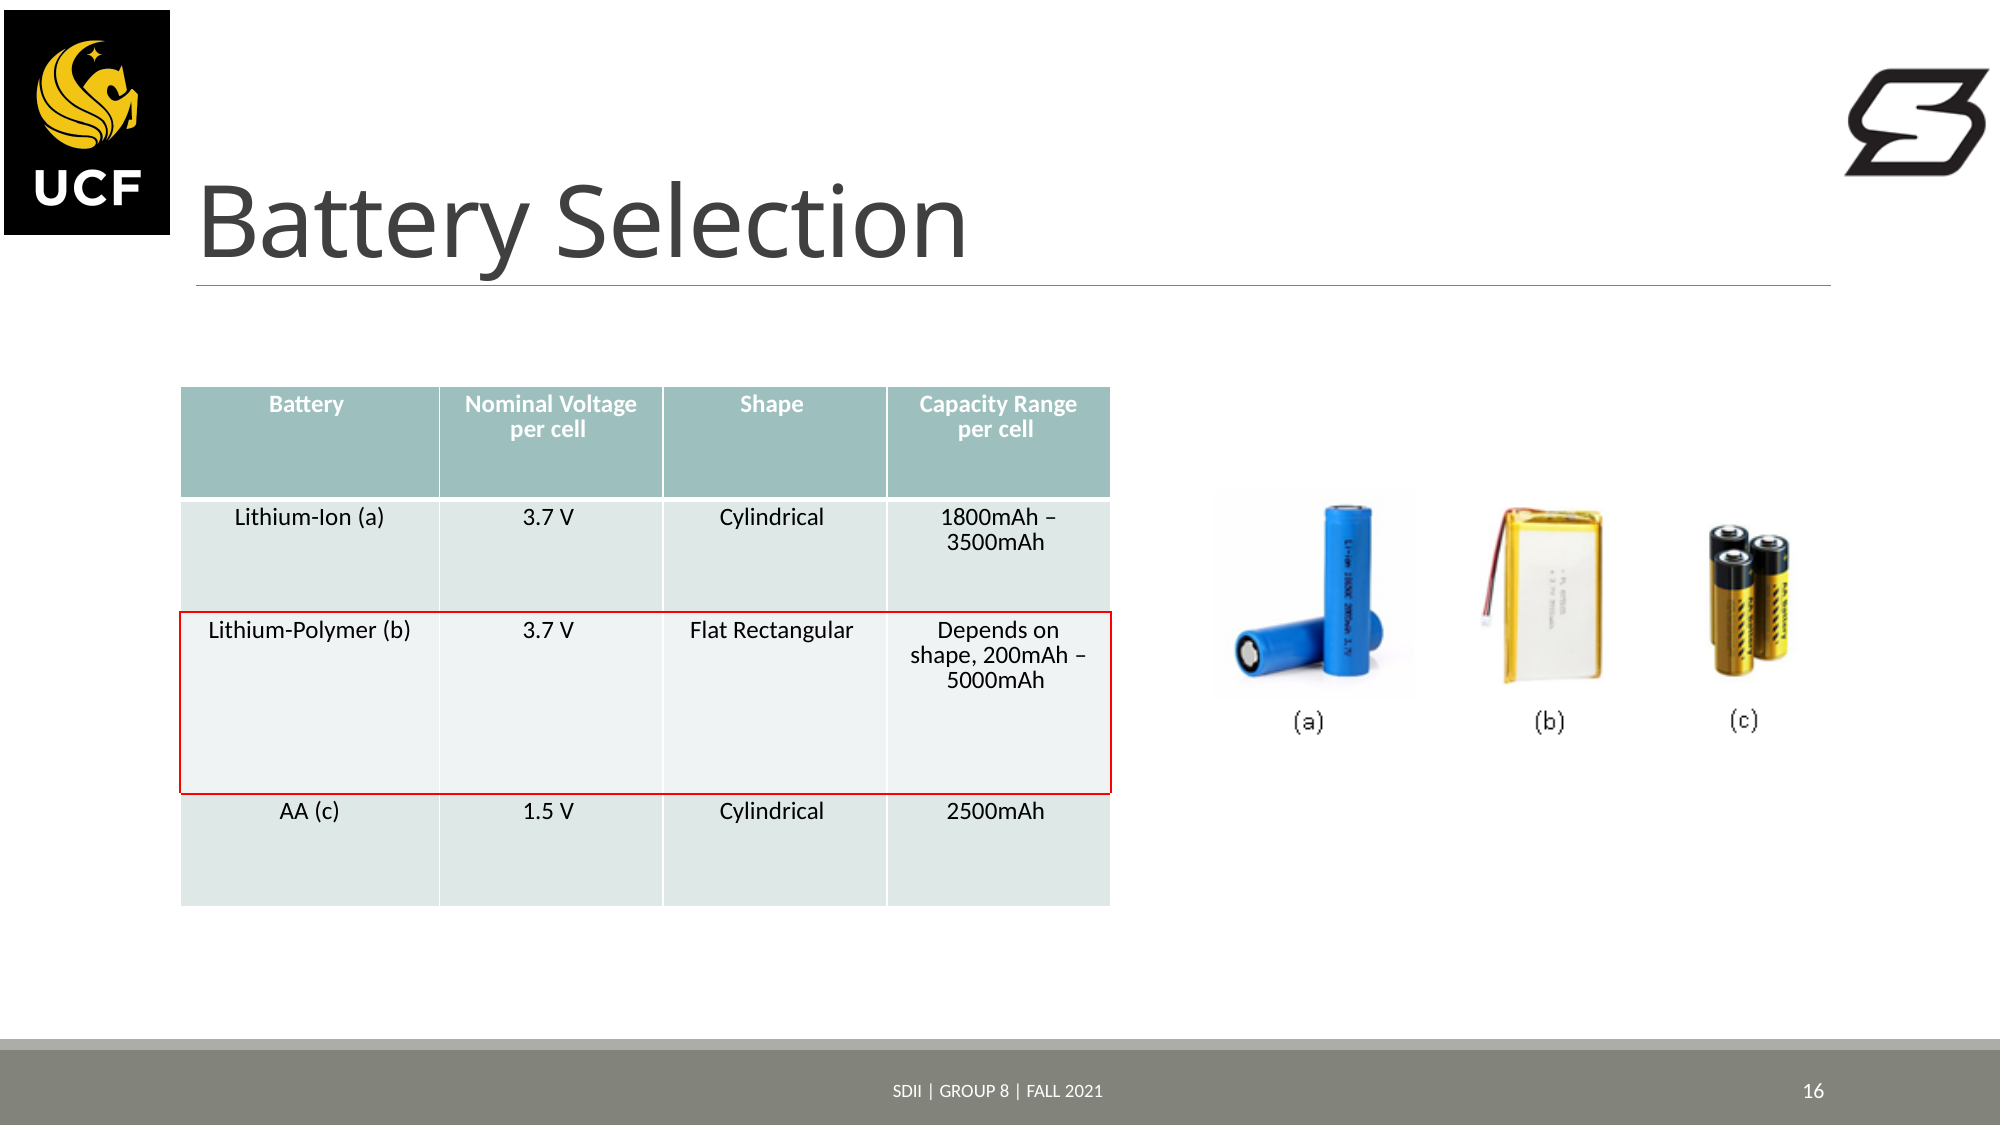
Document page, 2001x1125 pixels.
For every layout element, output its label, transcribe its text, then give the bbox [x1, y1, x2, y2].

table_cell AA (c) [181, 795, 439, 906]
slide_number 16 [1624, 1059, 1840, 1120]
table_cell 2500mAh [888, 795, 1110, 906]
picture [1834, 59, 2000, 186]
table_cell Cylindrical [664, 795, 886, 906]
title Battery Selection [180, 47, 1830, 285]
table_cell Depends on shape, 200mAh – 5000mAh [888, 613, 1110, 793]
picture [4, 10, 170, 235]
table_cell 1800mAh – 3500mAh [888, 502, 1110, 611]
table_cell 3.7 V [440, 613, 662, 793]
table_cell Lithium-Ion (a) [181, 502, 439, 611]
table_cell 1.5 V [440, 795, 662, 906]
table_cell Cylindrical [664, 502, 886, 611]
table_cell 3.7 V [440, 502, 662, 611]
table_cell Flat Rectangular [664, 613, 886, 793]
footer SDII | Group 8 | Fall 2021 [604, 1059, 1396, 1120]
table_header Capacity Range per cell [888, 387, 1110, 497]
picture [1213, 489, 1821, 740]
table_header Shape [664, 387, 886, 497]
table_header Battery [181, 387, 439, 497]
table_cell Lithium-Polymer (b) [181, 613, 439, 793]
table_header Nominal Voltage per cell [440, 387, 662, 497]
